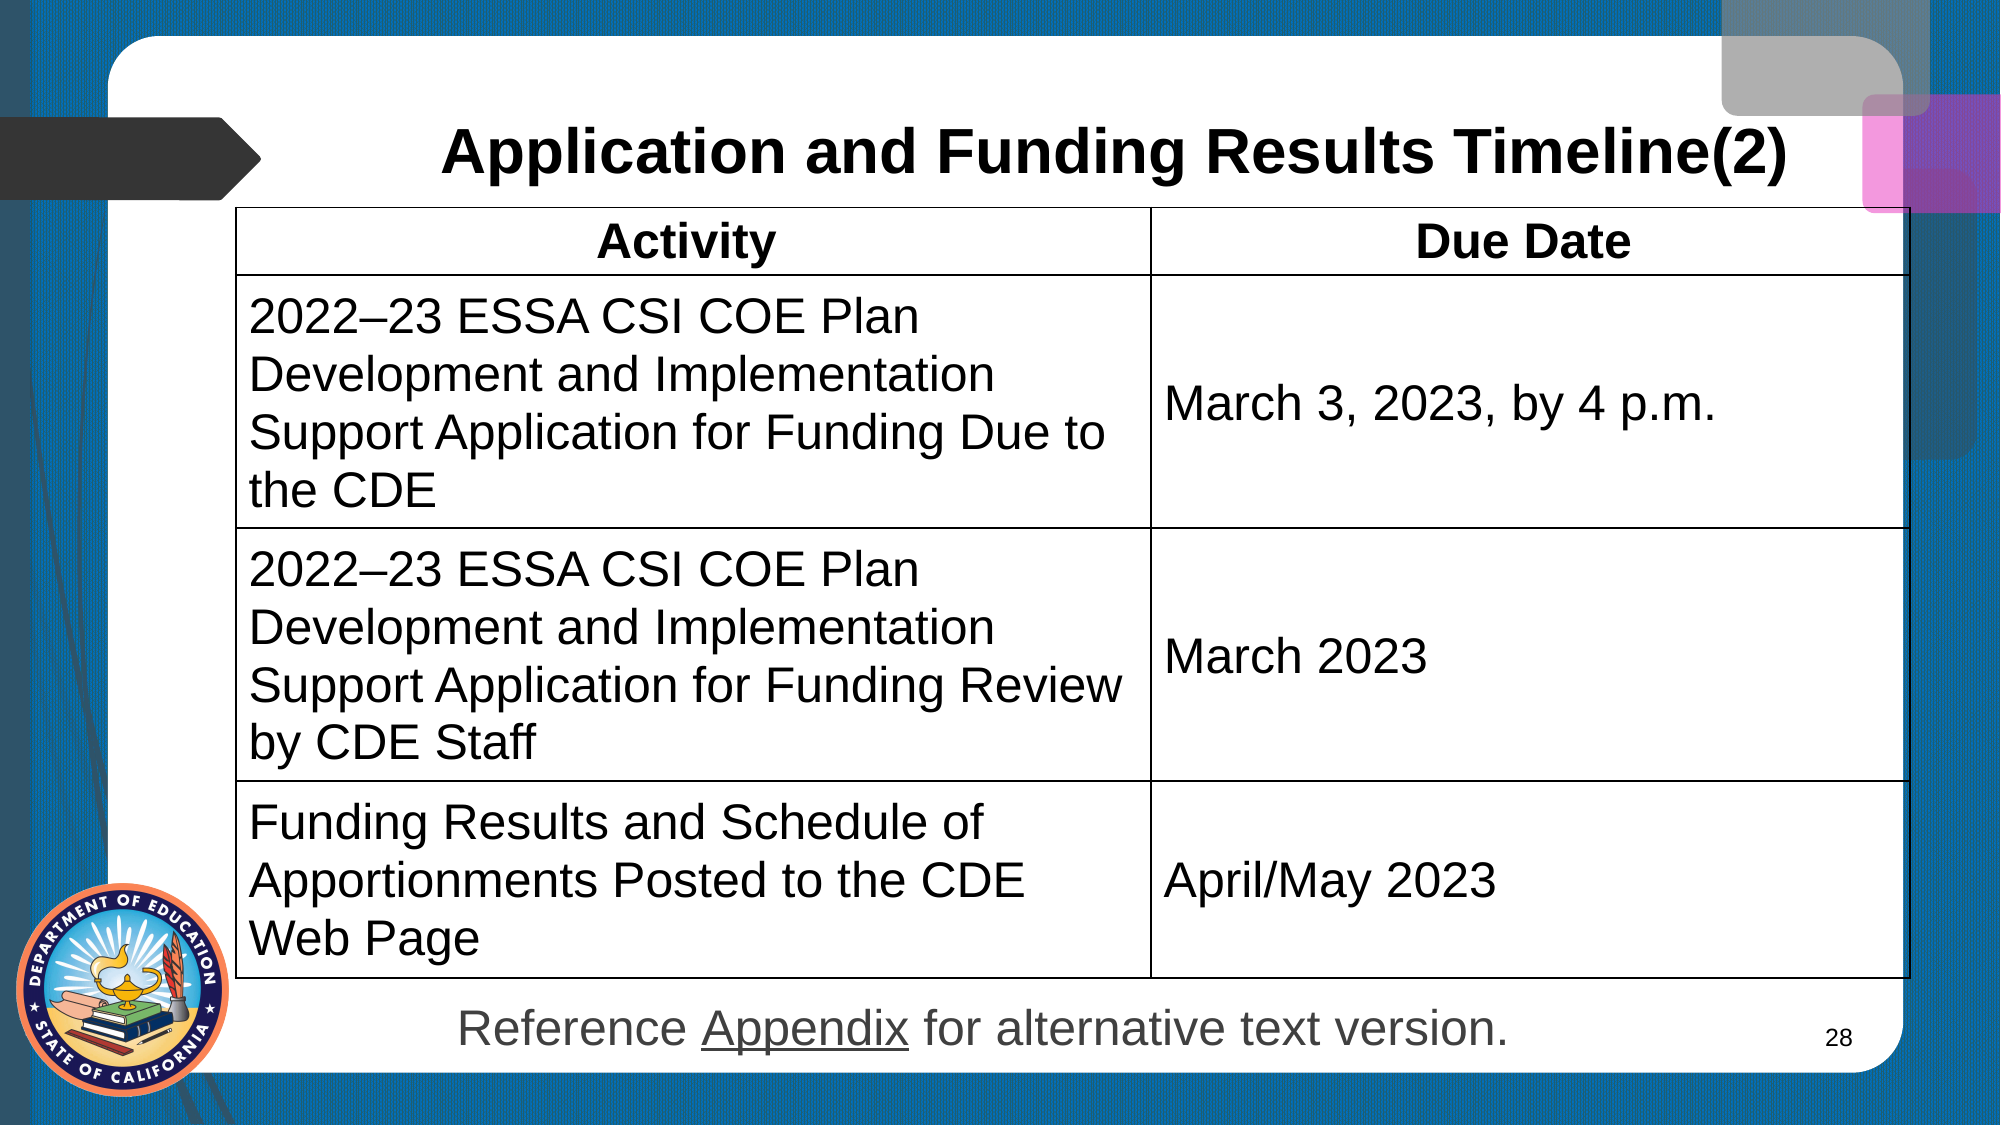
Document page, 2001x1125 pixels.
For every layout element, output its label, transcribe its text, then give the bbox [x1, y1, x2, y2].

picture [16, 883, 229, 1097]
table_cell Funding Results and Schedule of Apportionments Posted to the CDE Web Page [237, 782, 1150, 977]
table_cell March 2023 [1152, 529, 1909, 780]
table_cell 2022–23 ESSA CSI COE Plan Development and Implementation Support Application for Funding Due to the CDE [237, 276, 1150, 527]
table_header Activity [237, 208, 1150, 274]
table_cell 2022–23 ESSA CSI COE Plan Development and Implementation Support Application for Funding Review by CDE Staff [237, 529, 1150, 780]
table_cell March 3, 2023, by 4 p.m. [1152, 276, 1909, 527]
title Application and Funding Results Timeline(2) [425, 102, 1888, 207]
slide_number 28 [1740, 1006, 1869, 1067]
text_box Reference Appendix for alternative text version. [441, 992, 1687, 1081]
table_header Due Date [1152, 208, 1909, 274]
table_cell April/May 2023 [1152, 782, 1909, 977]
